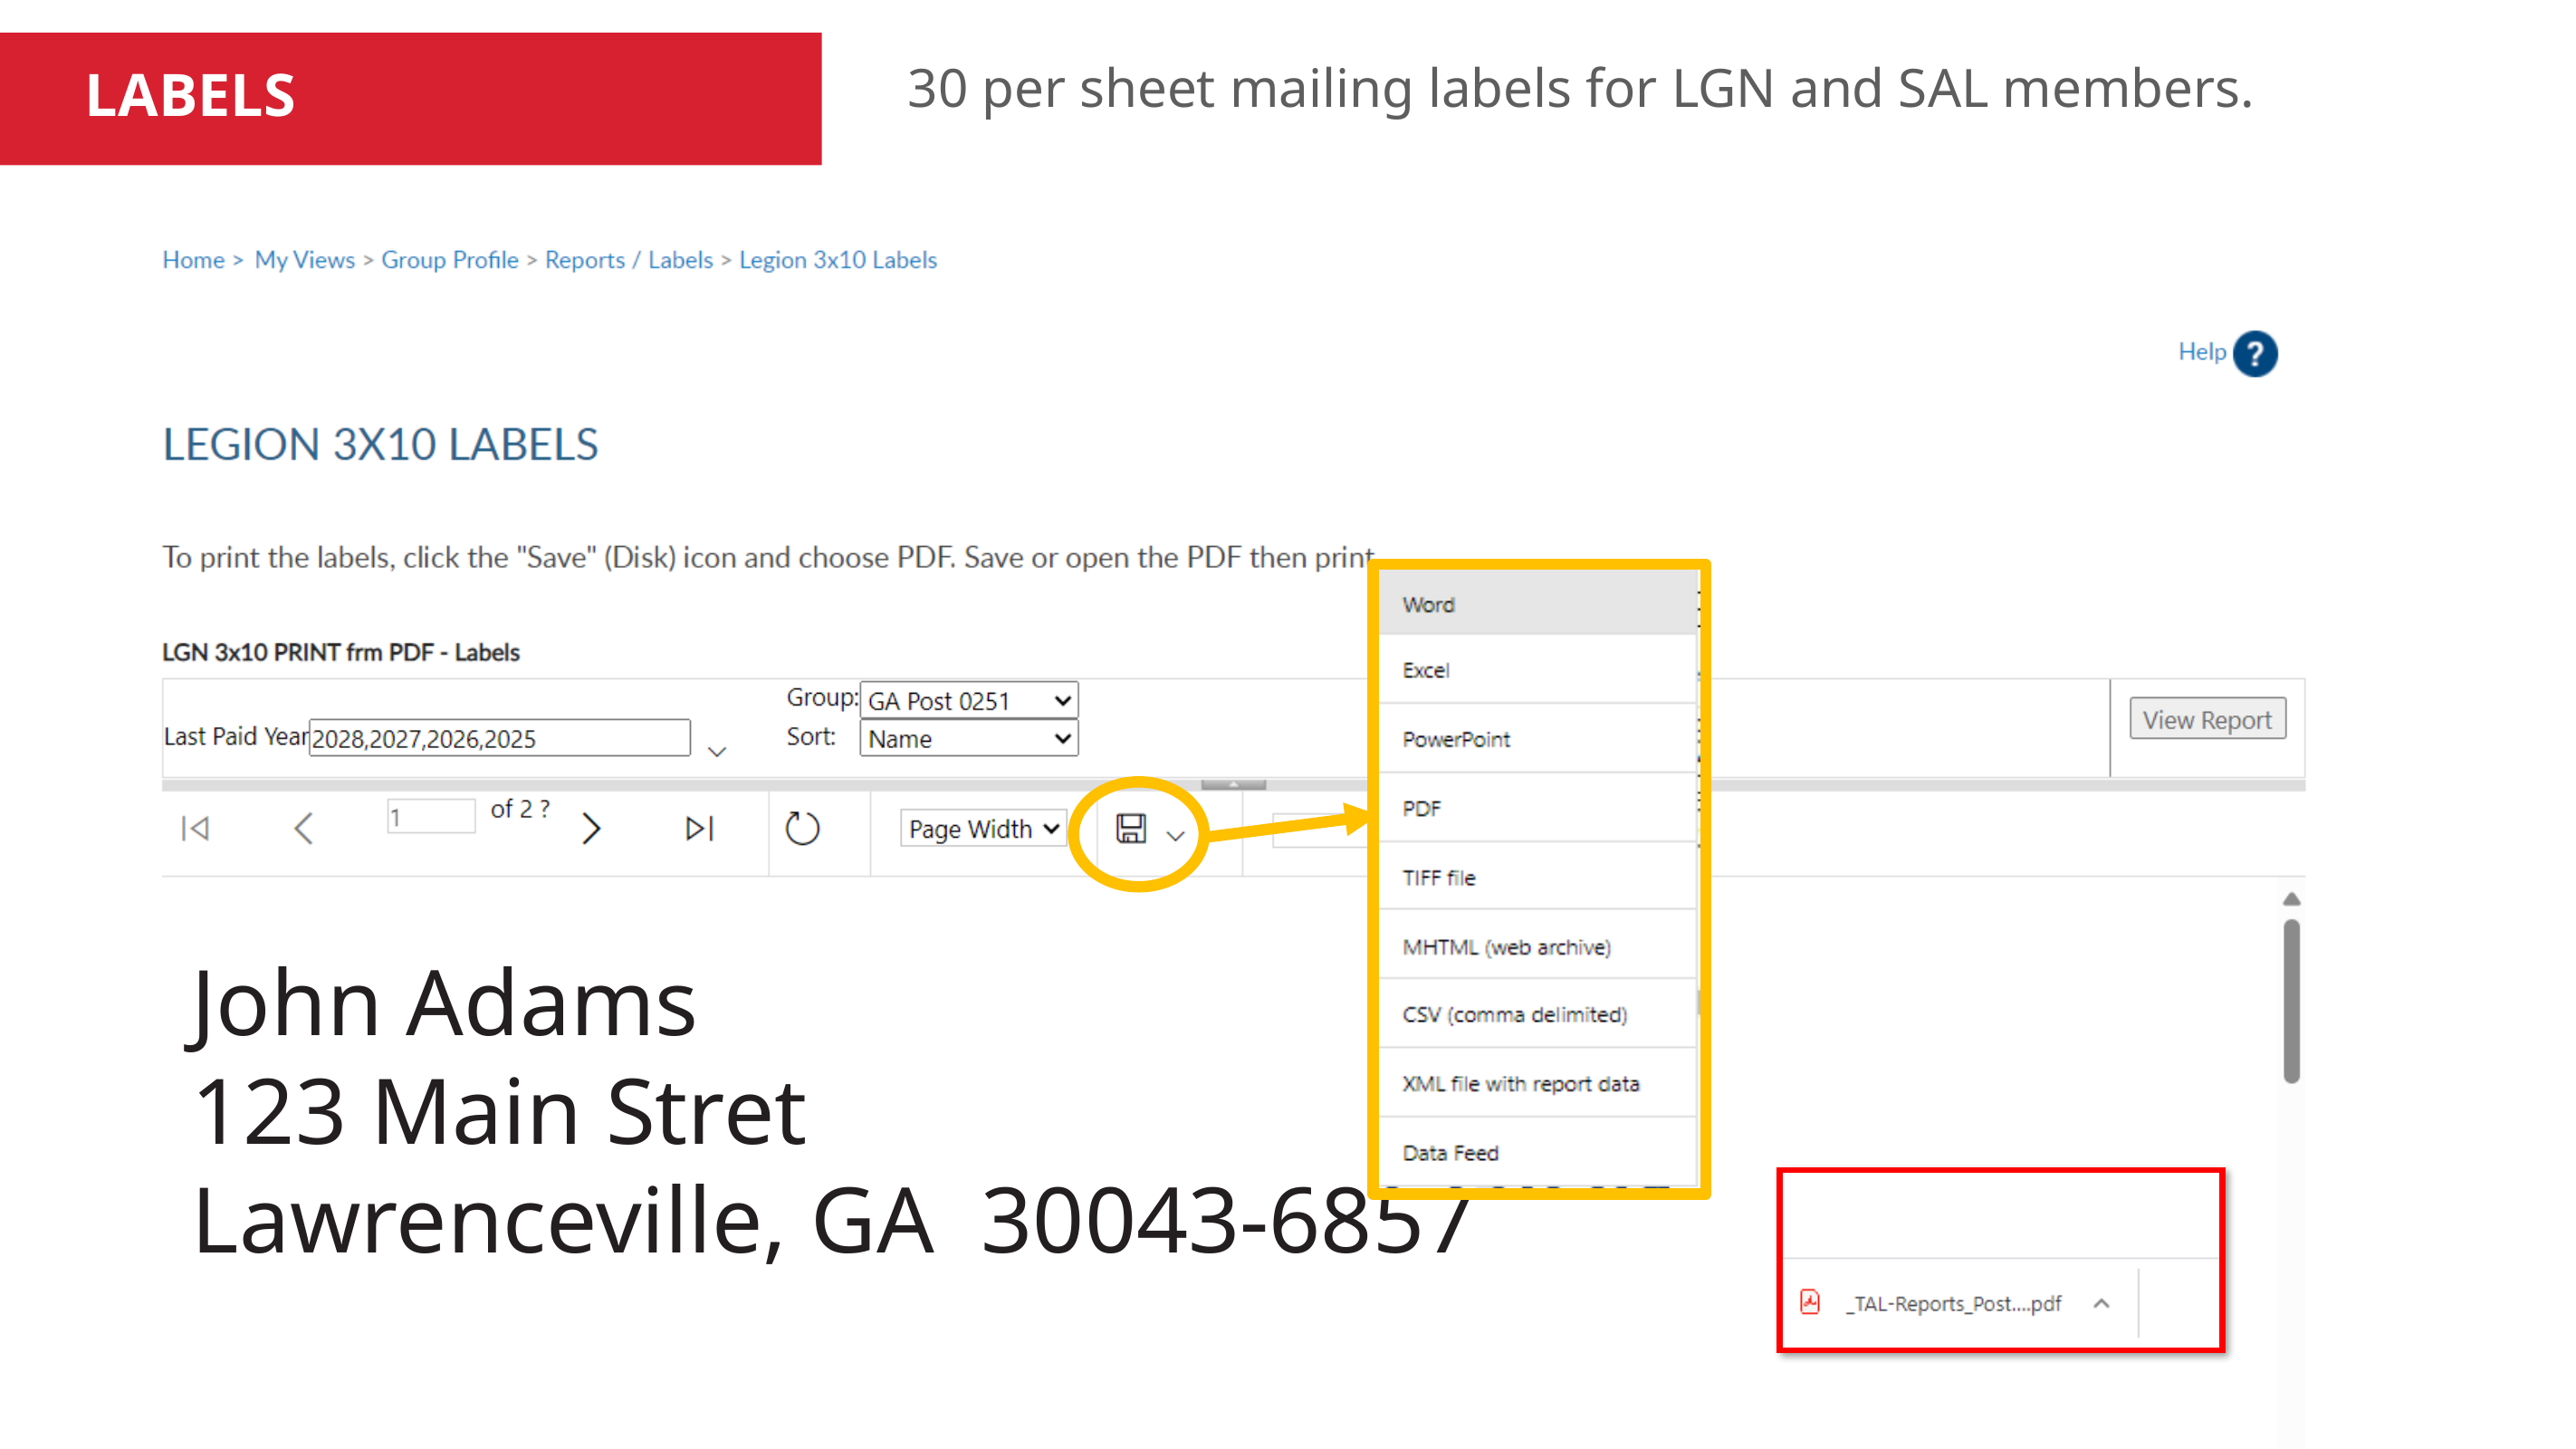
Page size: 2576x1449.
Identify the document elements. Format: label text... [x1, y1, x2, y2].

list LABELS [71, 58, 689, 137]
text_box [1073, 570, 1700, 1189]
text_box 30 per sheet mailing labels for LGN and SAL members. [861, 47, 2302, 125]
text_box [123, 222, 2357, 1449]
picture [1782, 1173, 2220, 1348]
